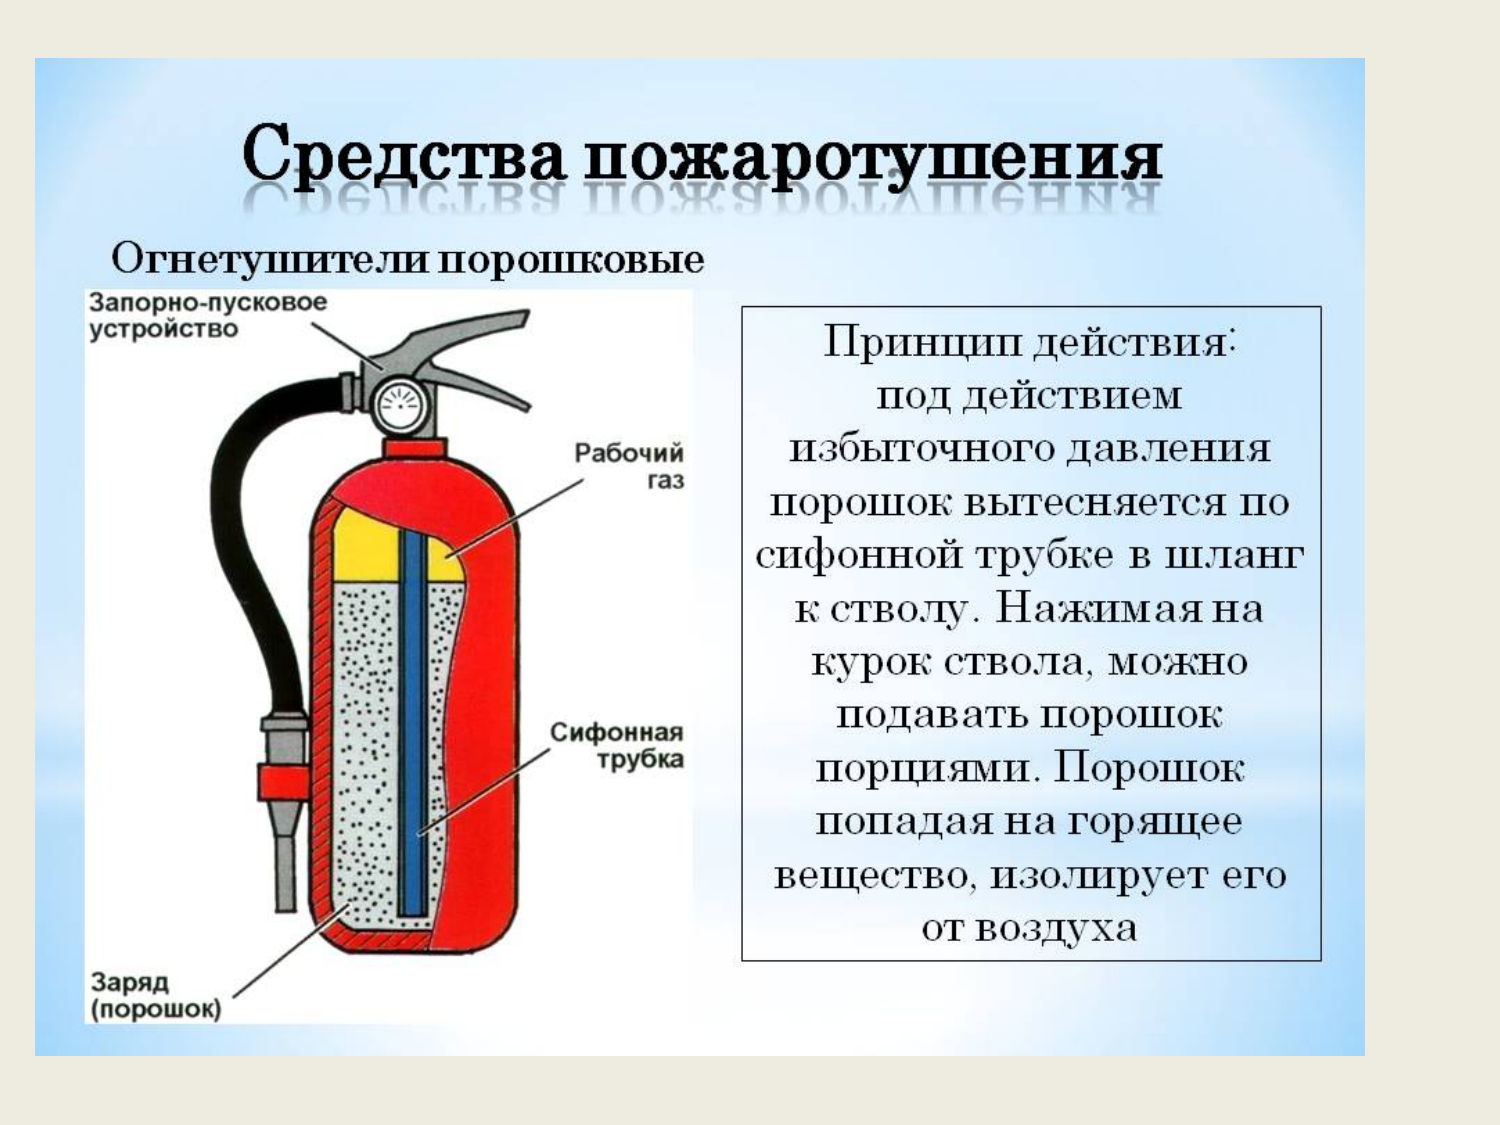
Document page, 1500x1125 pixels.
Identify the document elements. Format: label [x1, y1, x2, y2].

list [34, 58, 1365, 1056]
